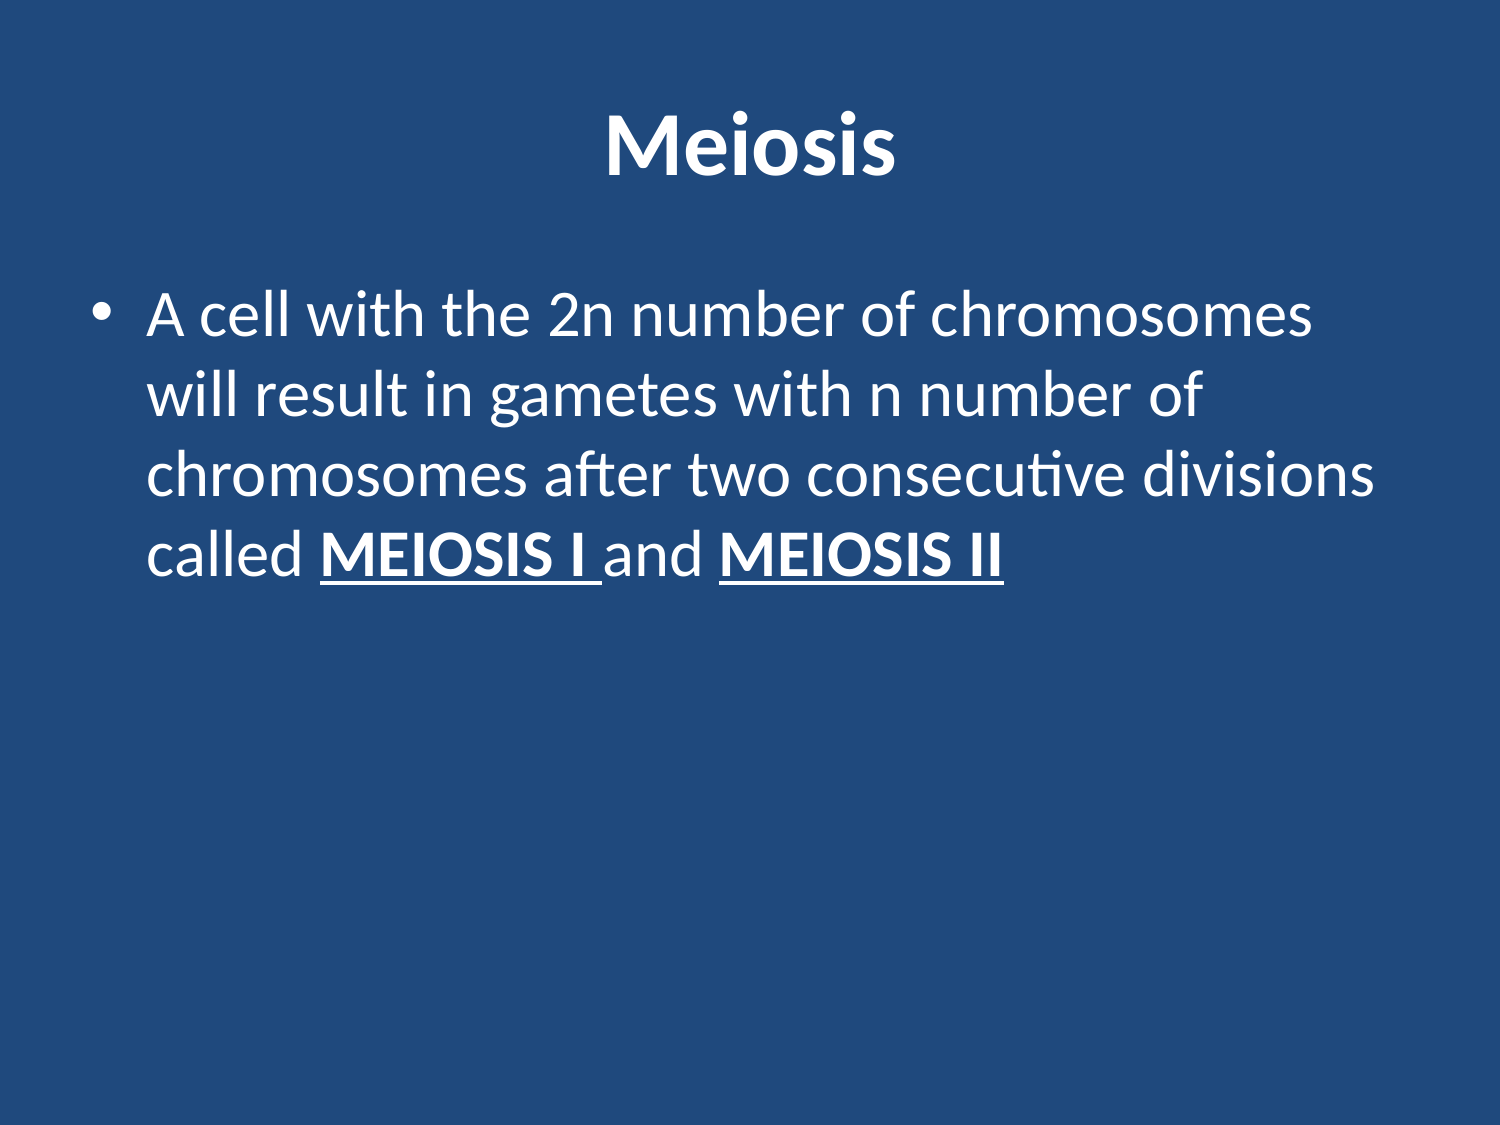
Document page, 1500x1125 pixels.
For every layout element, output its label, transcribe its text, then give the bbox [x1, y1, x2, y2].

title Meiosis [75, 45, 1425, 233]
list A cell with the 2n number of chromosomes will result in gametes with n number of chromosomes after two consecutive divisions called MEIOSIS I and MEIOSIS II [75, 262, 1425, 1005]
